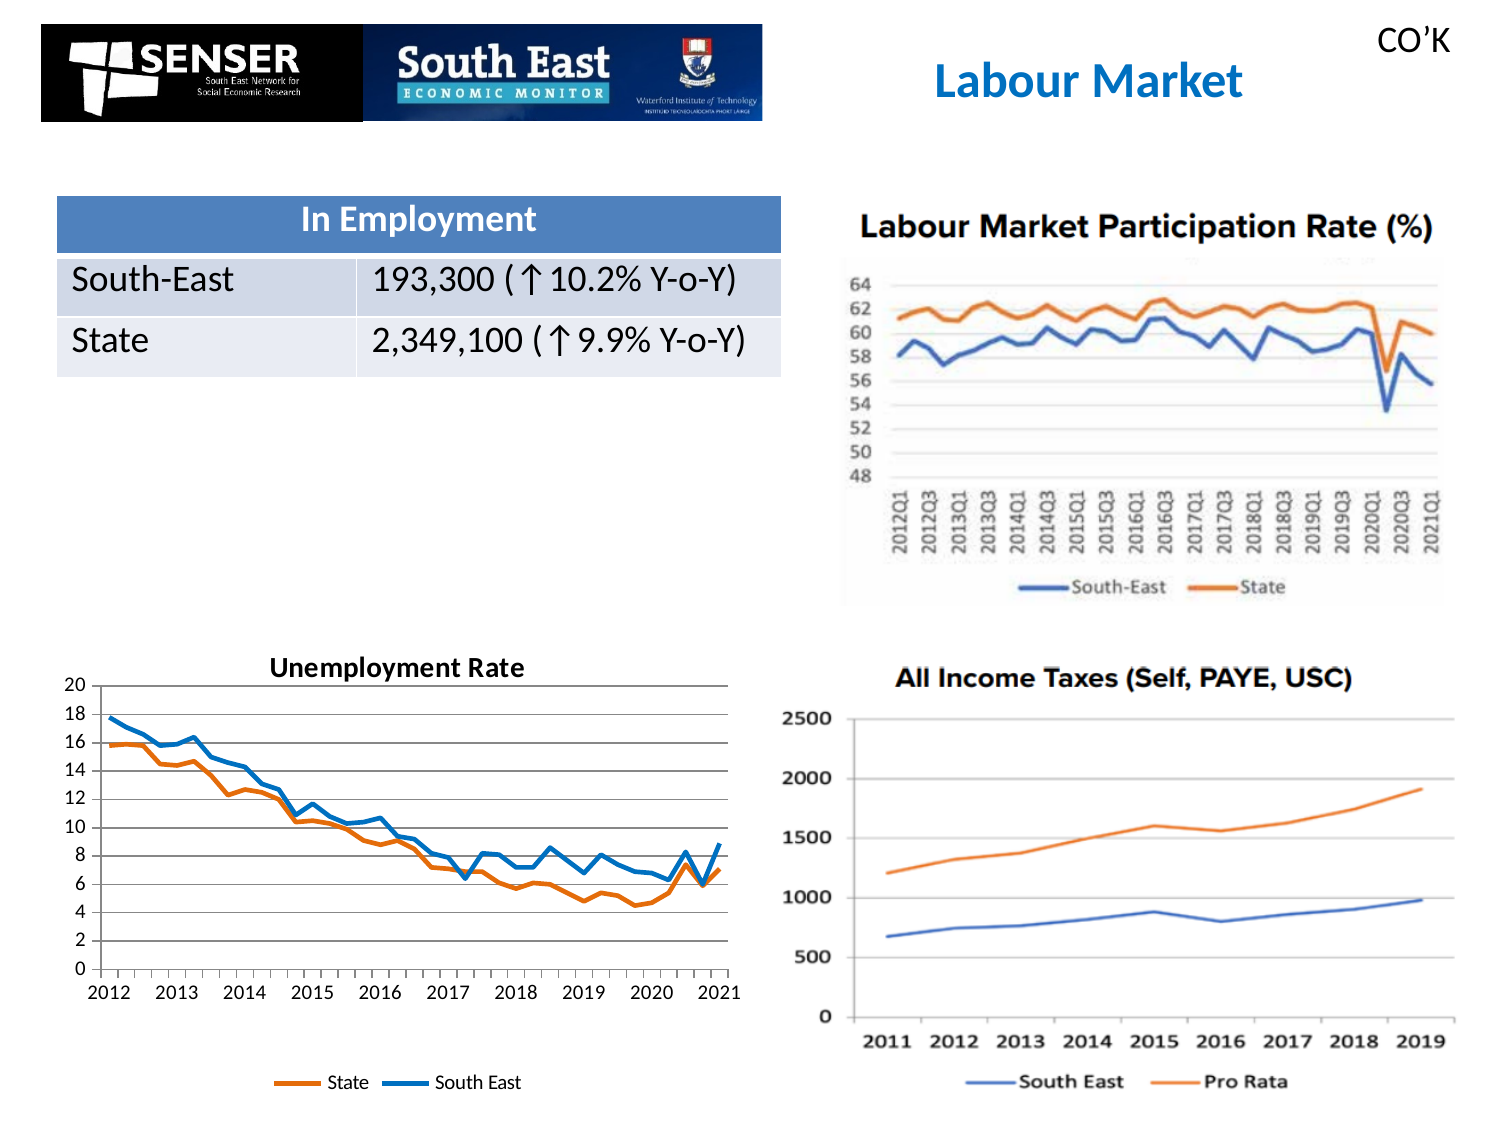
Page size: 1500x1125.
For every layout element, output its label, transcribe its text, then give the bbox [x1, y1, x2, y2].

table_cell State [57, 318, 356, 377]
picture [763, 646, 1479, 1101]
title Labour Market [786, 38, 1393, 115]
picture [40, 24, 763, 122]
text_box CO’K [1362, 7, 1479, 68]
table_header In Employment [57, 196, 781, 253]
table_cell 193,300 (↑10.2% Y-o-Y) [357, 259, 781, 316]
table_cell 2,349,100 (↑9.9% Y-o-Y) [357, 318, 781, 377]
table_cell South-East [57, 259, 356, 316]
chart [32, 629, 763, 1101]
picture [838, 199, 1444, 615]
